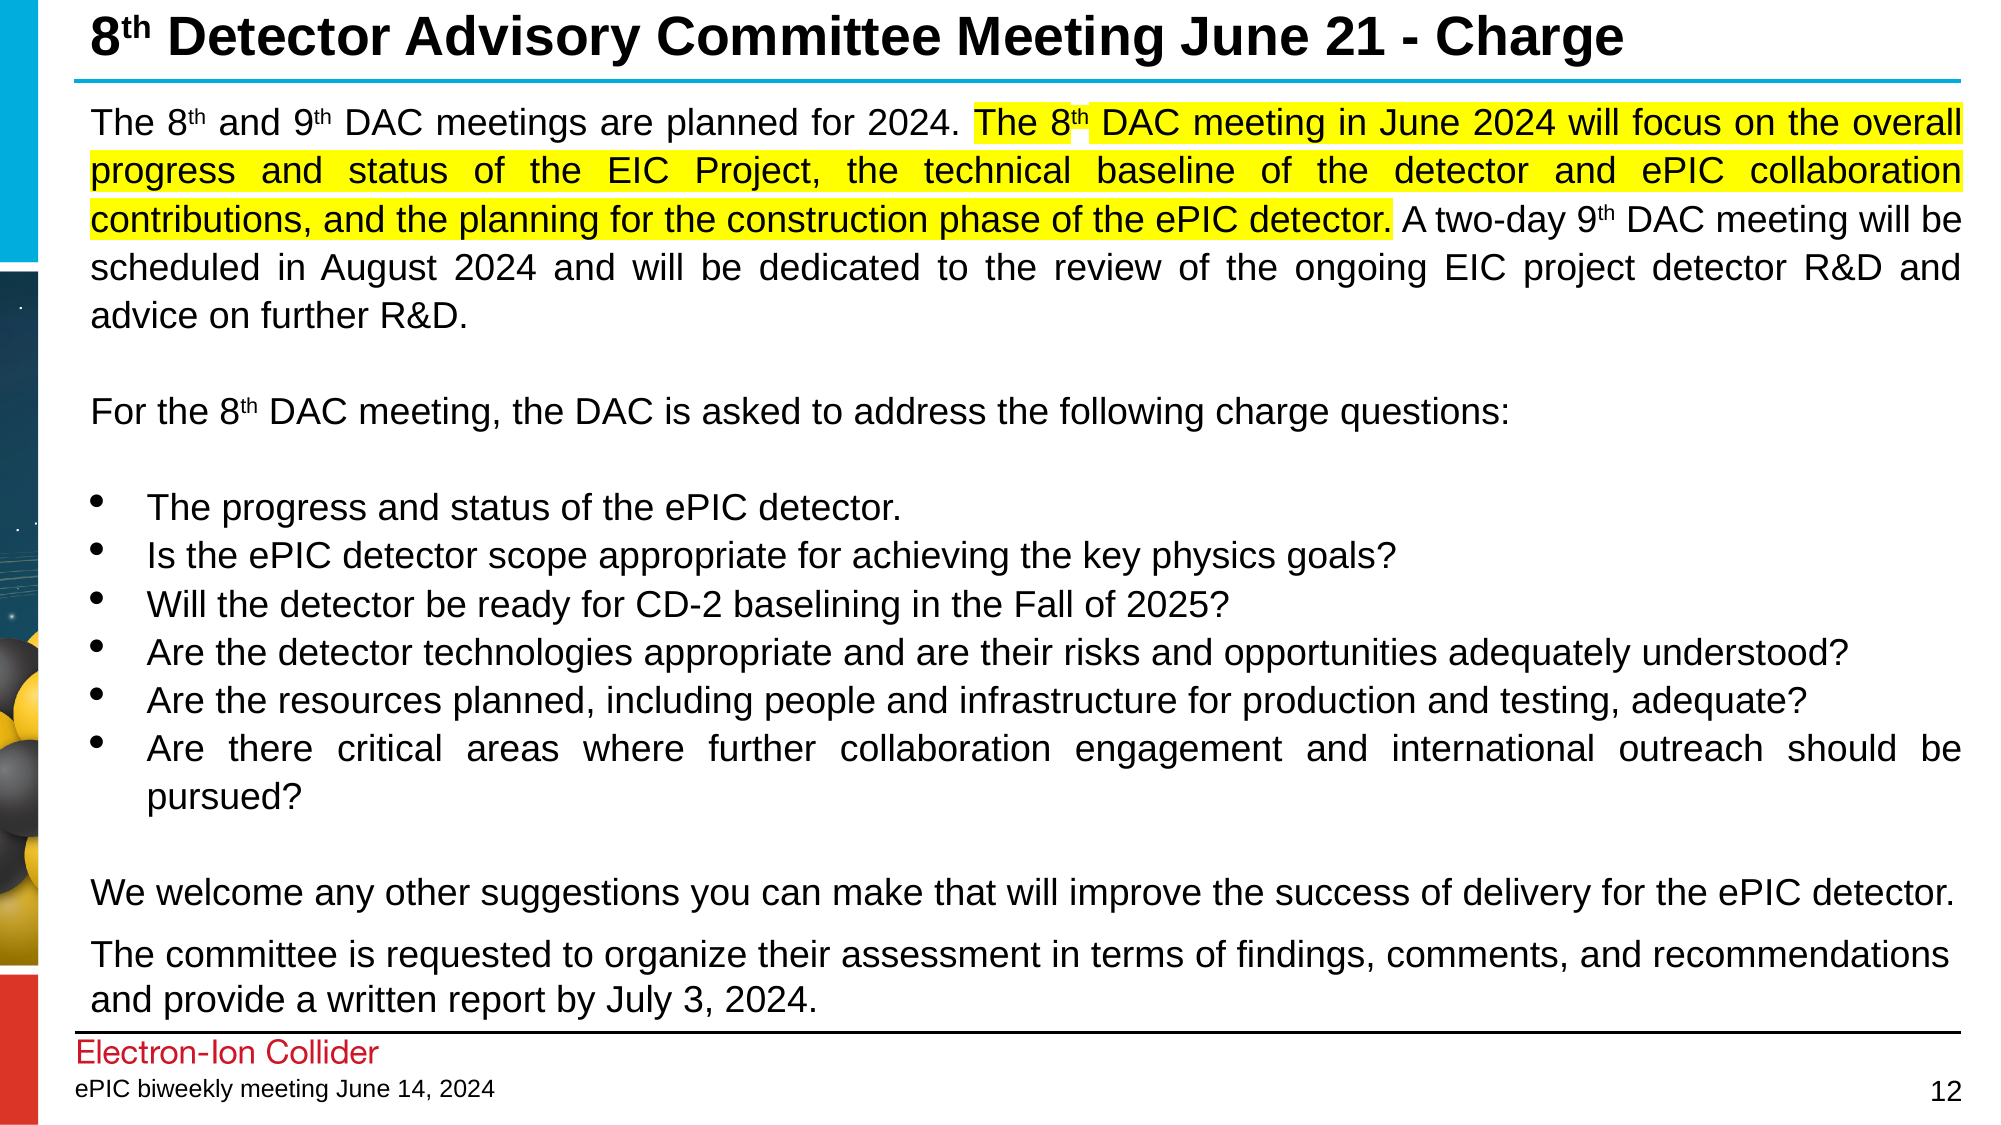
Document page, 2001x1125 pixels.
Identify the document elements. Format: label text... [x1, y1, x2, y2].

picture [0, 0, 2001, 1125]
text_box The 8th and 9th DAC meetings are planned for 2024. The 8th DAC meeting in June 2024 will focus on the overall progress and status of the EIC Project, the technical baseline of the detector and ePIC collaboration contributions, and the planning for the construction phase of the ePIC detector. A two-day 9th DAC meeting will be scheduled in August 2024 and will be dedicated to the review of the ongoing EIC project detector R&D and advice on further R&D. For the 8th DAC meeting, the DAC is asked to address the following charge questions: The progress and status of the ePIC detector. Is the ePIC detector scope appropriate for achieving the key physics goals? Will the detector be ready for CD-2 baselining in the Fall of 2025? Are the detector technologies appropriate and are their risks and opportunities adequately understood? Are the resources planned, including people and infrastructure for production and testing, adequate? Are there critical areas where further collaboration engagement and international outreach should be pursued? We welcome any other suggestions you can make that will improve the success of delivery for the ePIC detector. The committee is requested to organize their assessment in terms of findings, comments, and recommendations and provide a written report by July 3, 2024. [75, 87, 1978, 1028]
title 8th Detector Advisory Committee Meeting June 21 - Charge [75, 0, 1963, 75]
